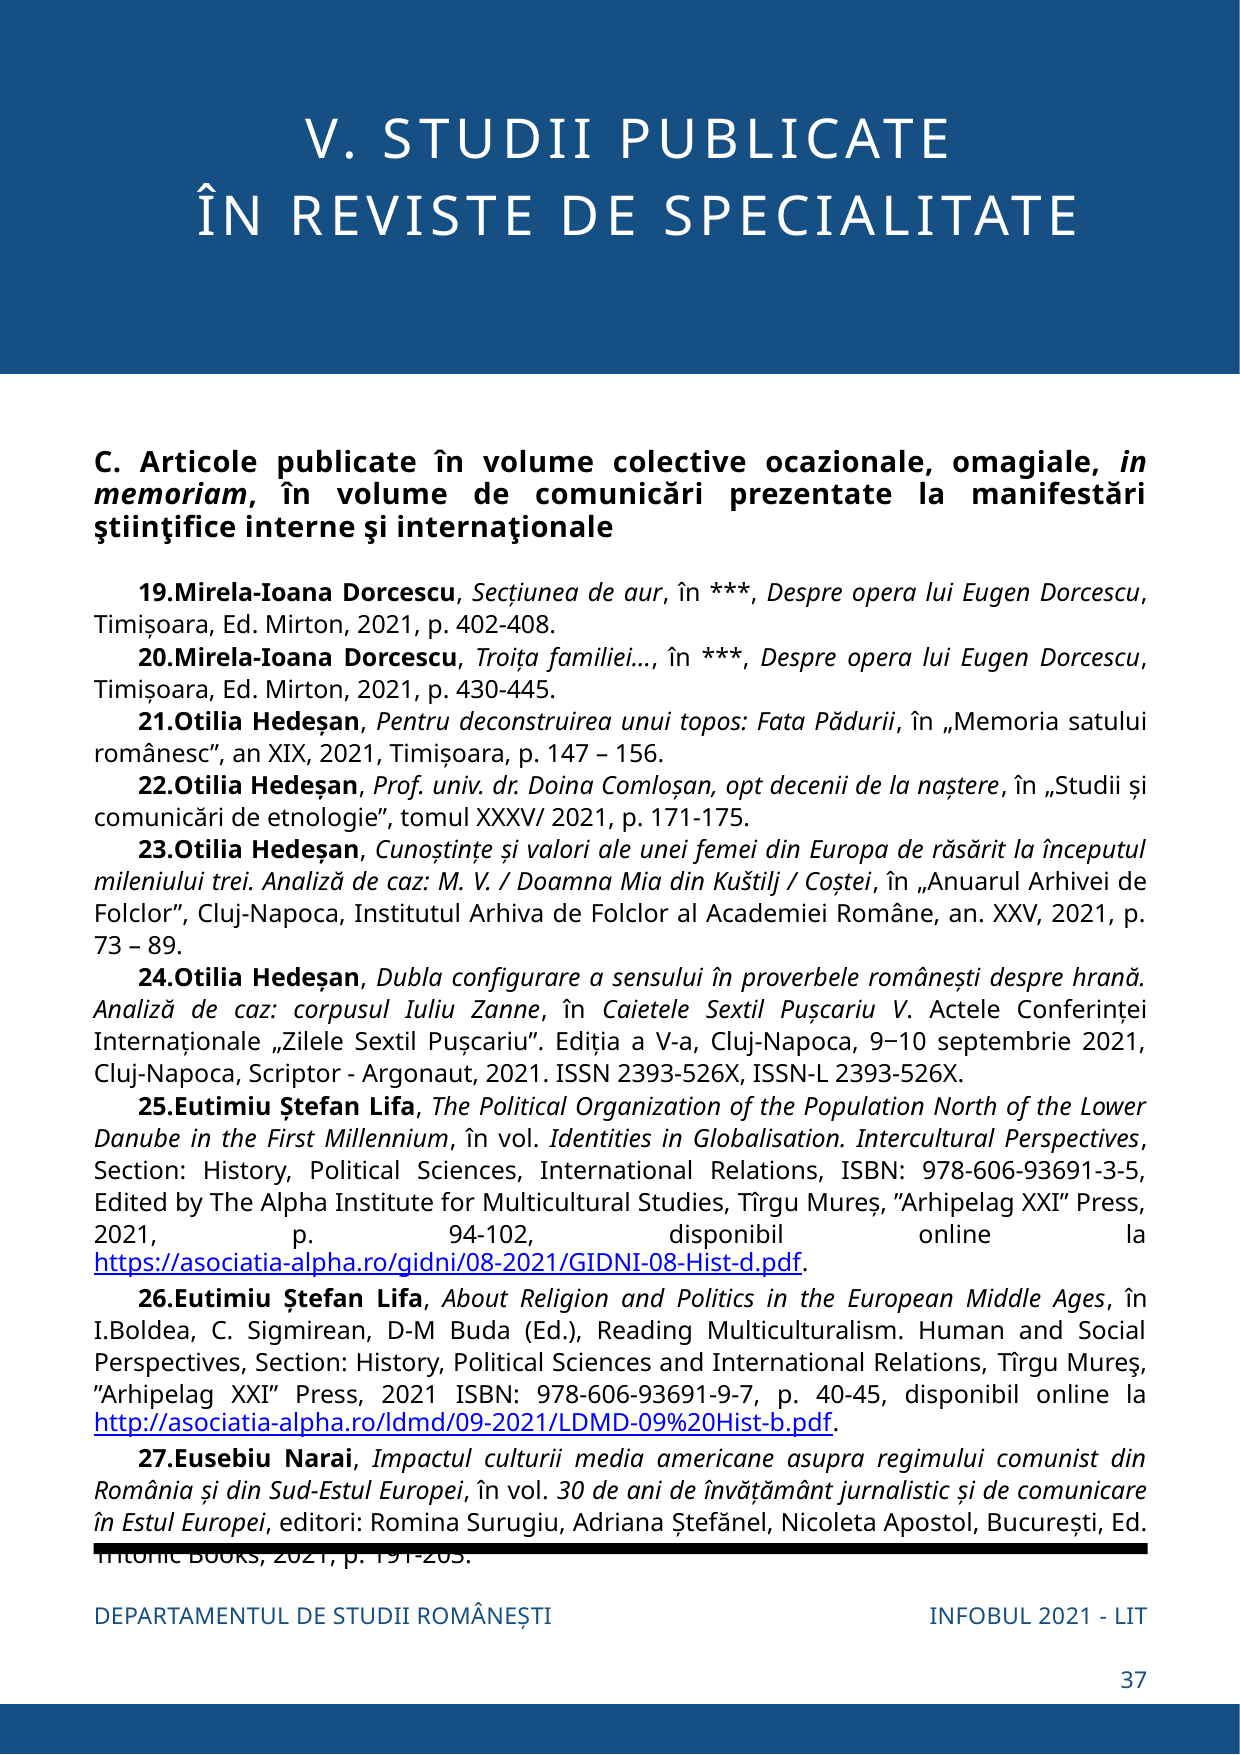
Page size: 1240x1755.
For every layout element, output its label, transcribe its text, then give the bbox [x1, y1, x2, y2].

text_box C. Articole publicate în volume colective ocazionale, omagiale, in memoriam, în volume de comunicări prezentate la manifestări ştiinţifice interne şi internaţionale Mirela-Ioana Dorcescu, Secțiunea de aur, în ***, Despre opera lui Eugen Dorcescu, Timișoara, Ed. Mirton, 2021, p. 402-408. Mirela-Ioana Dorcescu, Troița familiei…, în ***, Despre opera lui Eugen Dorcescu, Timișoara, Ed. Mirton, 2021, p. 430-445. Otilia Hedeșan, Pentru deconstruirea unui topos: Fata Pădurii, în „Memoria satului românesc”, an XIX, 2021, Timișoara, p. 147 – 156. Otilia Hedeșan, Prof. univ. dr. Doina Comloșan, opt decenii de la naștere, în „Studii și comunicări de etnologie”, tomul XXXV/ 2021, p. 171-175. Otilia Hedeșan, Cunoștințe și valori ale unei femei din Europa de răsărit la începutul mileniului trei. Analiză de caz: M. V. / Doamna Mia din Kuštilj / Coștei, în „Anuarul Arhivei de Folclor”, Cluj-Napoca, Institutul Arhiva de Folclor al Academiei Române, an. XXV, 2021, p. 73 – 89. Otilia Hedeșan, Dubla configurare a sensului în proverbele românești despre hrană. Analiză de caz: corpusul Iuliu Zanne, în Caietele Sextil Pușcariu V. Actele Conferinței Internaționale „Zilele Sextil Pușcariu”. Ediția a V-a, Cluj-Napoca, 9‒10 septembrie 2021, Cluj-Napoca, Scriptor - Argonaut, 2021. ISSN 2393-526X, ISSN-L 2393-526X. Eutimiu Ștefan Lifa, The Political Organization of the Population North of the Lower Danube in the First Millennium, în vol. Identities in Globalisation. Intercultural Perspectives, Section: History, Political Sciences, International Relations, ISBN: 978-606-93691-3-5, Edited by The Alpha Institute for Multicultural Studies, Tîrgu Mureș, ”Arhipelag XXI” Press, 2021, p. 94-102, disponibil online la https://asociatia-alpha.ro/gidni/08-2021/GIDNI-08-Hist-d.pdf. Eutimiu Ștefan Lifa, About Religion and Politics in the European Middle Ages, în I.Boldea, C. Sigmirean, D-M Buda (Ed.), Reading Multiculturalism. Human and Social Perspectives, Section: History, Political Sciences and International Relations, Tîrgu Mureş, ”Arhipelag XXI” Press, 2021 ISBN: 978-606-93691-9-7, p. 40-45, disponibil online la http://asociatia-alpha.ro/ldmd/09-2021/LDMD-09%20Hist-b.pdf. Eusebiu Narai, Impactul culturii media americane asupra regimului comunist din România şi din Sud-Estul Europei, în vol. 30 de ani de învăţământ jurnalistic şi de comunicare în Estul Europei, editori: Romina Surugiu, Adriana Ştefănel, Nicoleta Apostol, Bucureşti, Ed. Tritonic Books, 2021, p. 191-203. [93, 446, 1148, 1548]
text_box 37 [707, 1660, 1148, 1693]
text_box DEPARTAMENTUL DE STUDII ROMÂNEȘTI [93, 1597, 654, 1630]
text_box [0, 0, 1240, 374]
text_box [0, 1703, 1240, 1755]
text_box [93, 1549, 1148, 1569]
text_box INFOBUL 2021 - LIT [707, 1597, 1148, 1630]
